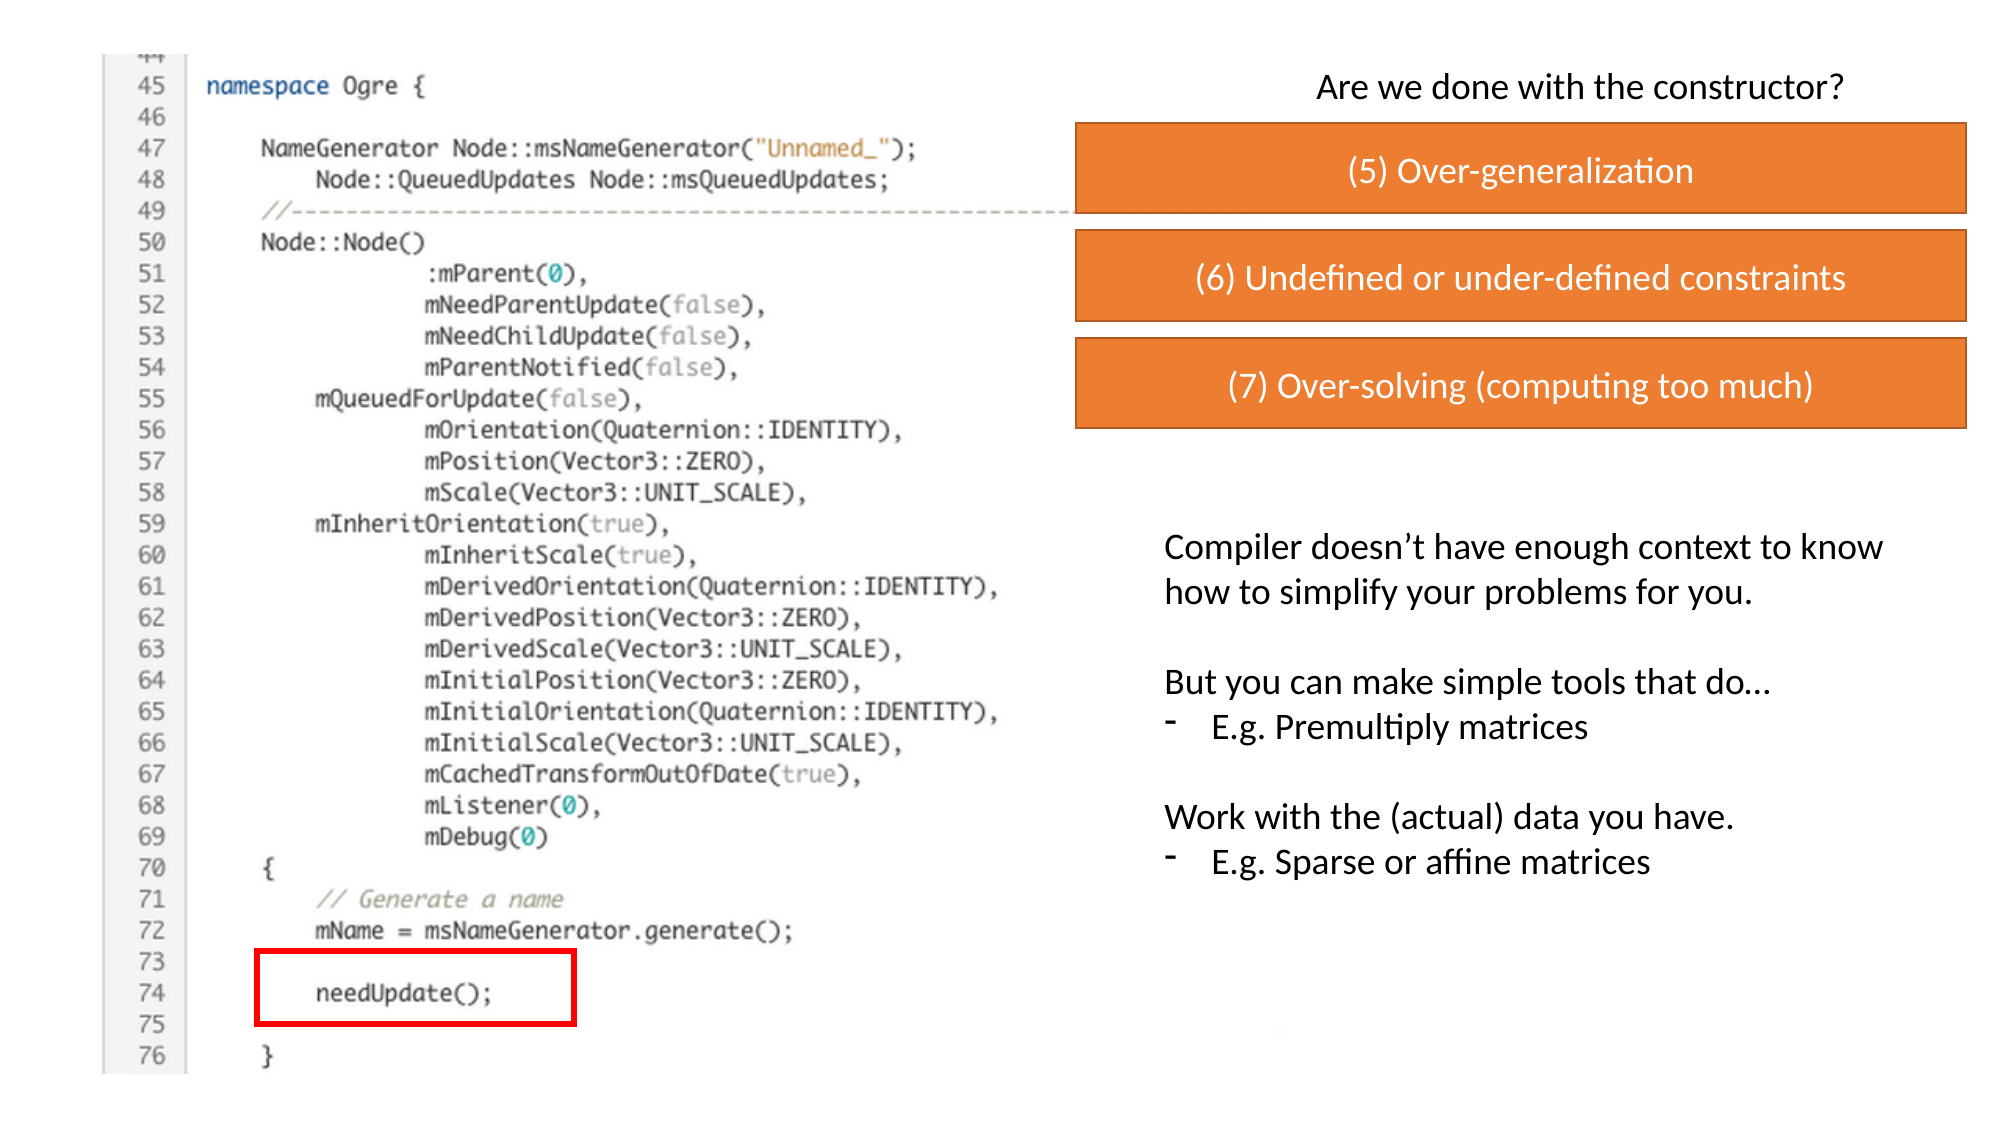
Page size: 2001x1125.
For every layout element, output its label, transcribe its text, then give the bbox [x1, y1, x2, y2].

text_box Compiler doesn’t have enough context to know how to simplify your problems for you. But you can make simple tools that do… E.g. Premultiply matrices Work with the (actual) data you have. E.g. Sparse or affine matrices [1299, 514, 1909, 935]
text_box (7) Over-solving (computing too much) [1299, 337, 1967, 429]
text_box (5) Over-generalization [1299, 122, 1967, 214]
text_box Are we done with the constructor? [1301, 54, 1862, 115]
picture [74, 54, 1299, 1074]
text_box (6) Undefined or under-defined constraints [1299, 229, 1967, 322]
